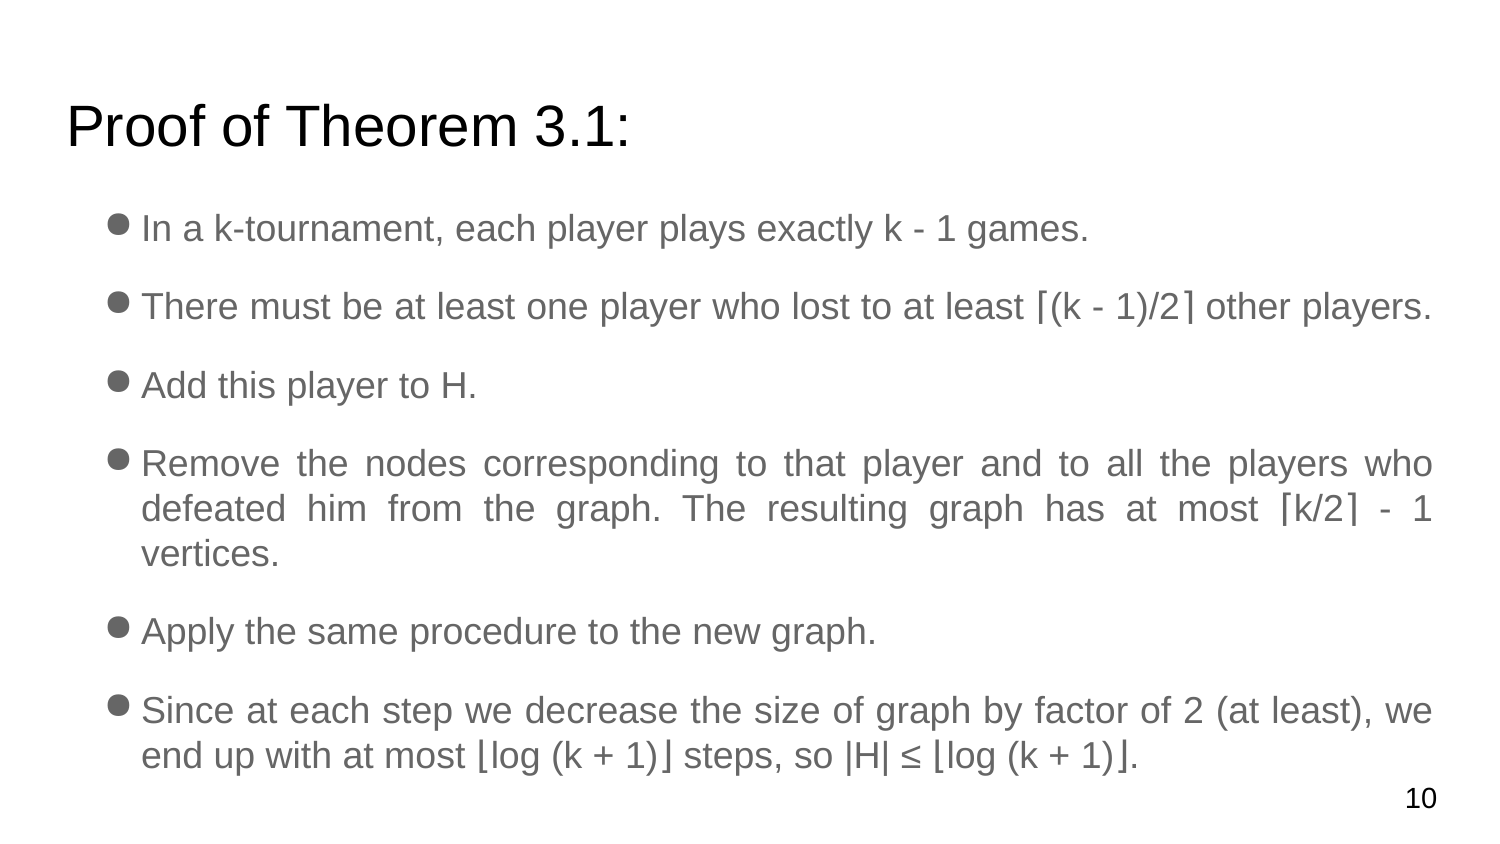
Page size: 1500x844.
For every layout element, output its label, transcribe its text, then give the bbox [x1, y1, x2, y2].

title Proof of Theorem 3.1: [51, 72, 1449, 167]
slide_number ‹#› [1389, 764, 1480, 830]
list In a k-tournament, each player plays exactly k - 1 games. There must be at least one player who lost to at least ⌈(k - 1)/2⌉ other players. Add this player to H. Remove the nodes corresponding to that player and to all the players who defeated him from the graph. The resulting graph has at most ⌈k/2⌉ - 1 vertices. Apply the same procedure to the new graph. Since at each step we decrease the size of graph by factor of 2 (at least), we end up with at most ⌊log (k + 1)⌋ steps, so |H| ≤ ⌊log (k + 1)⌋. [51, 189, 1449, 792]
